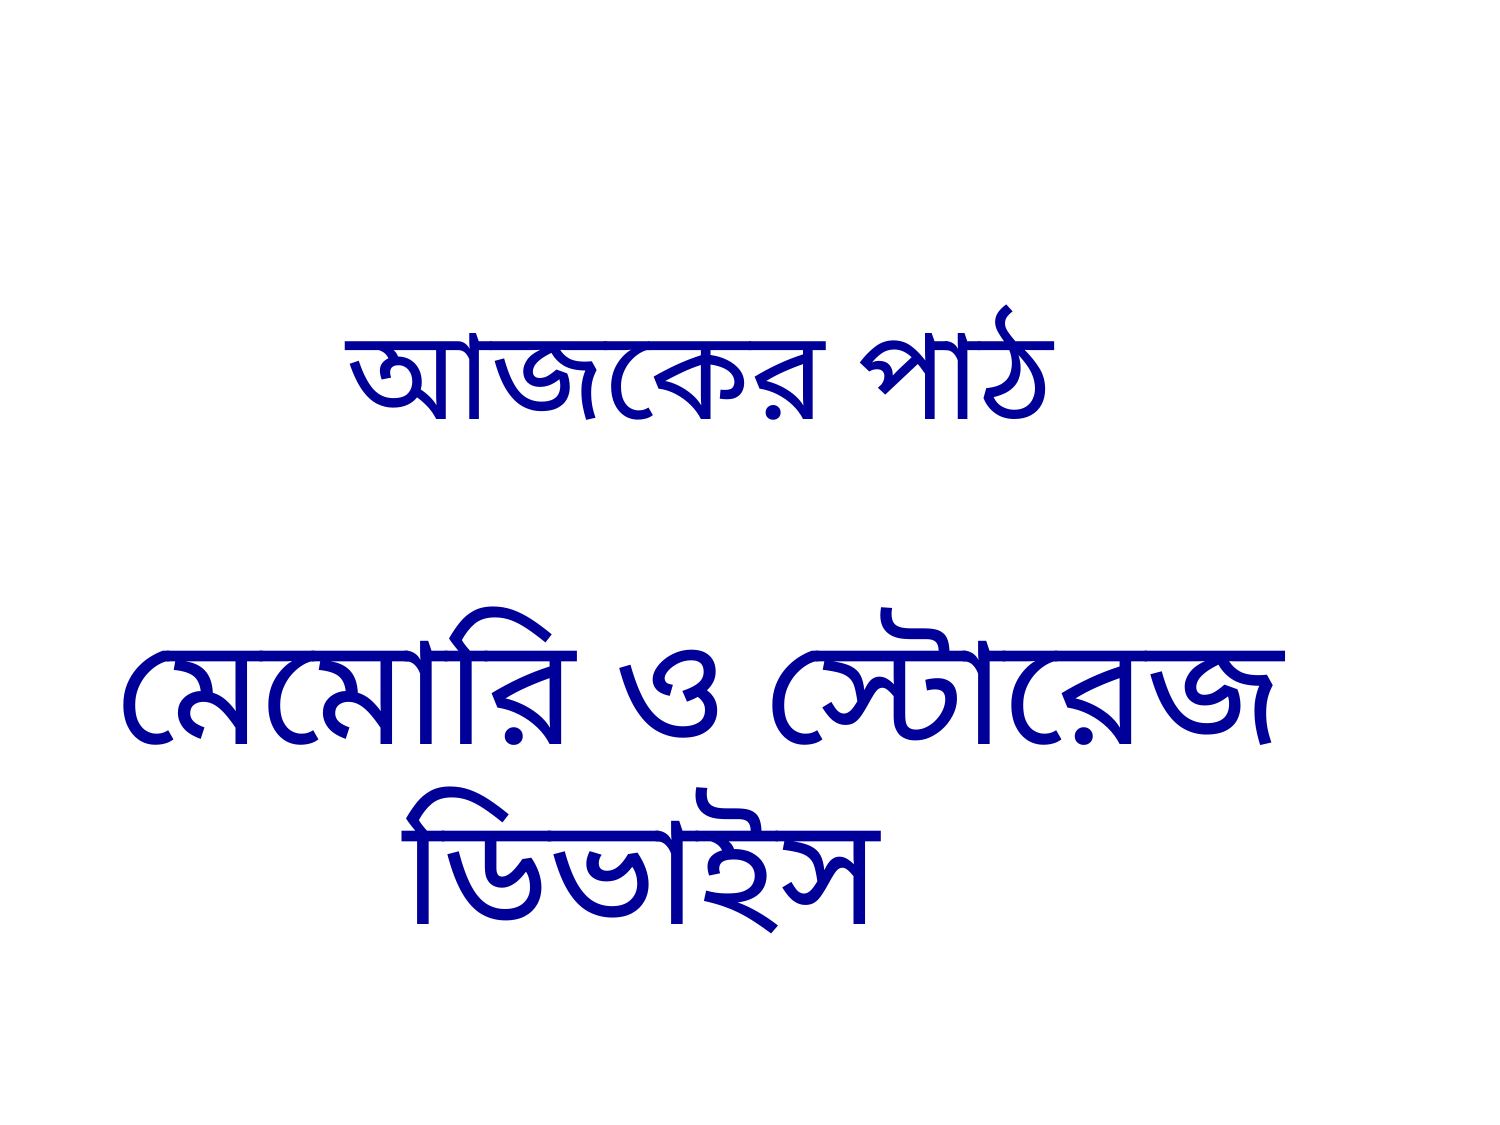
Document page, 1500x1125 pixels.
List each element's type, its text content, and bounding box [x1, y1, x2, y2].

text_box আজকের পাঠ মেমোরি ও স্টোরেজ ডিভাইস [0, 287, 1400, 963]
